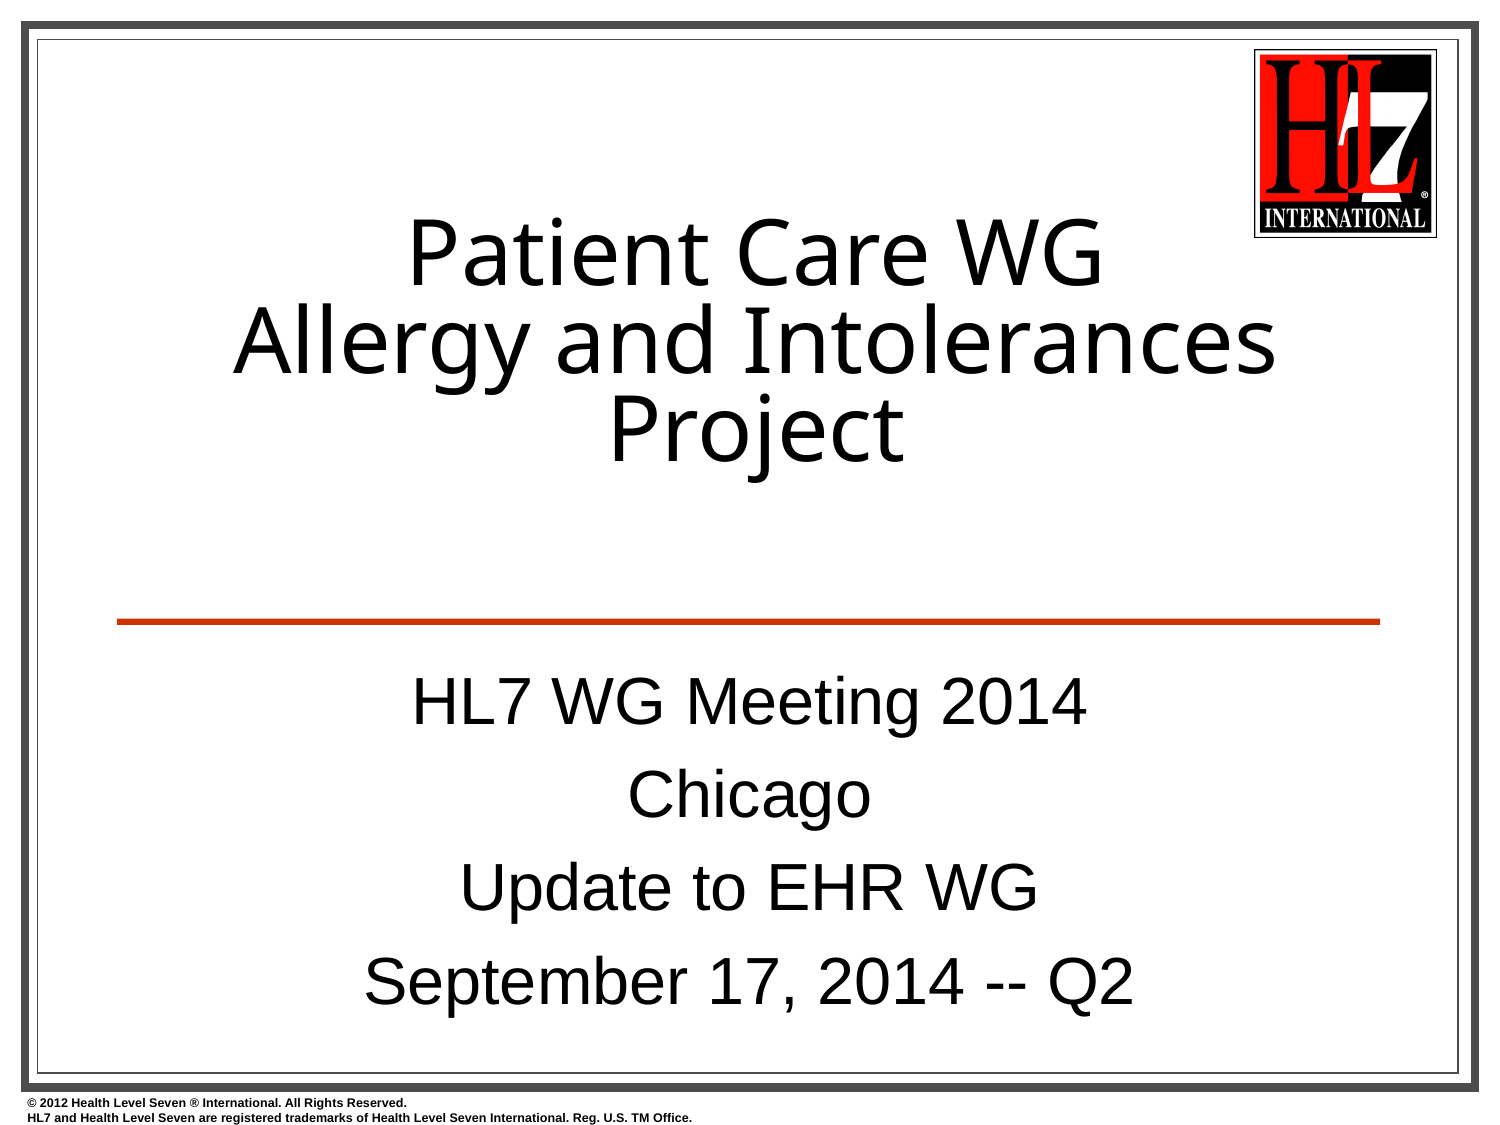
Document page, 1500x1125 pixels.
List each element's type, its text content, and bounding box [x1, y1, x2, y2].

title Patient Care WG Allergy and Intolerances Project [199, 137, 1313, 558]
subtitle HL7 WG Meeting 2014 Chicago Update to EHR WG September 17, 2014 -- Q2 [224, 649, 1276, 958]
picture [1254, 49, 1437, 238]
